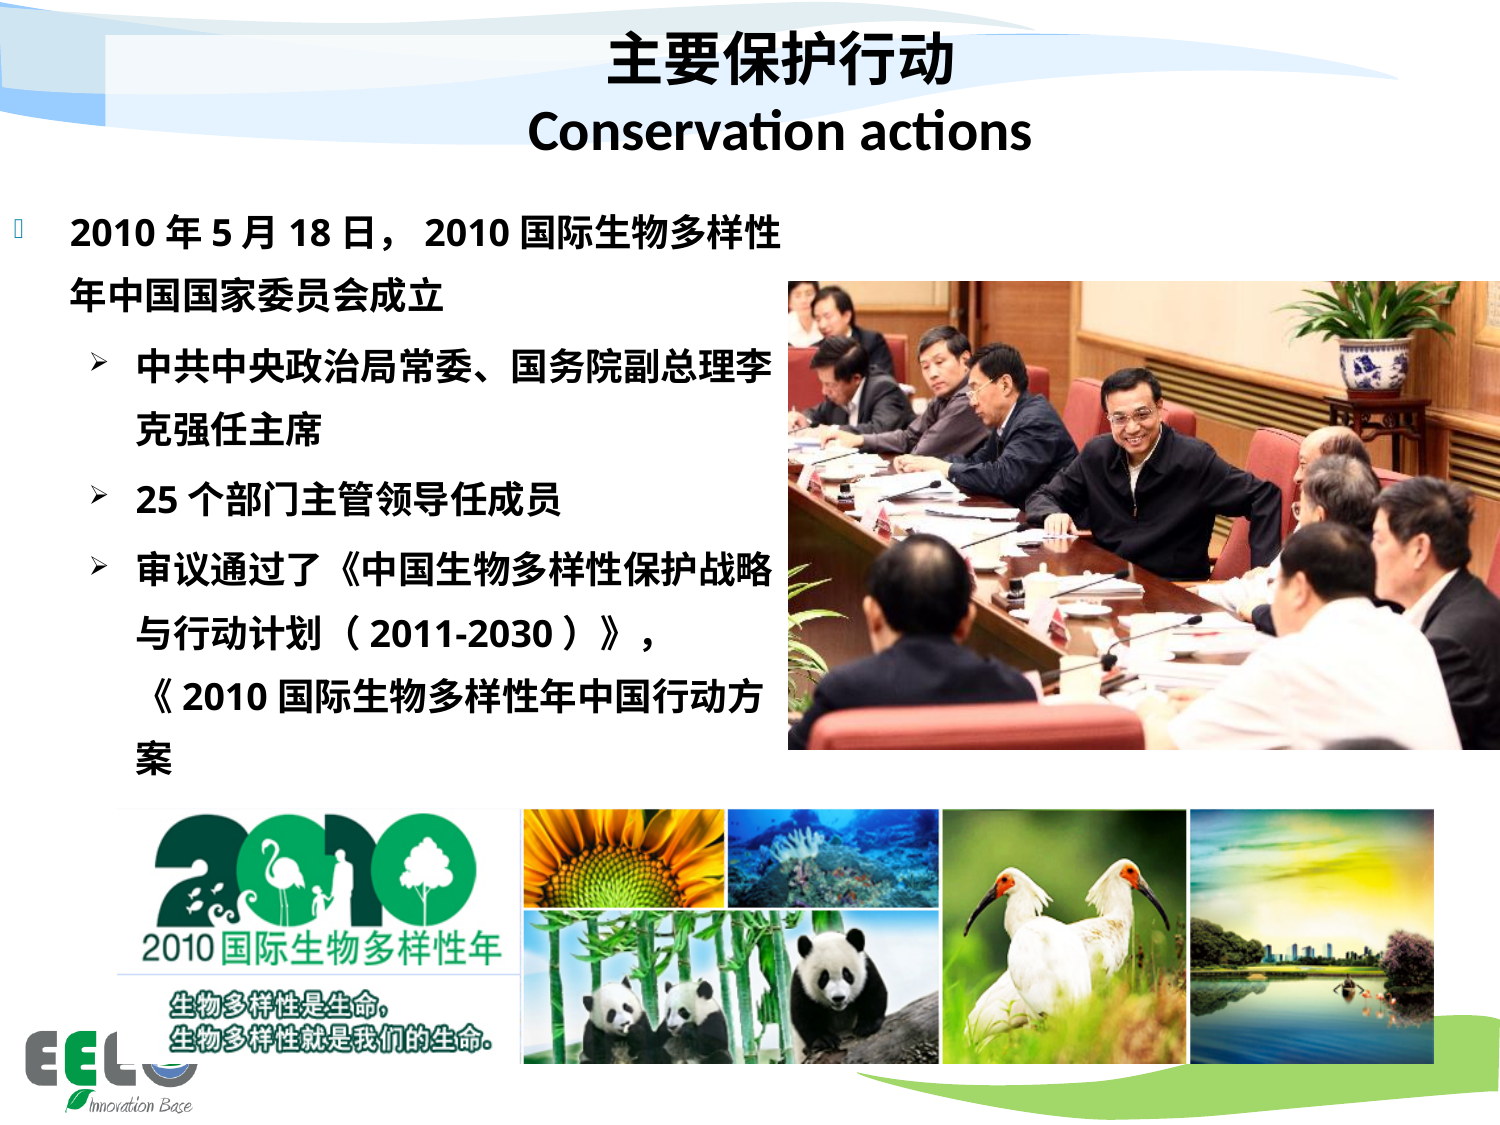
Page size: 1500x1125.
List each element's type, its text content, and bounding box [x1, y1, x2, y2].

text_box 主要保护行动 Conservation actions [105, 35, 1456, 150]
picture [788, 280, 1500, 751]
picture [21, 808, 1435, 1125]
list 2010年5月18日，2010国际生物多样性年中国国家委员会成立 中共中央政治局常委、国务院副总理李克强任主席 25个部门主管领导任成员 审议通过了《中国生物多样性保护战略与行动计划（2011-2030）》，《2010国际生物多样性年中国行动方案 [0, 184, 798, 1002]
